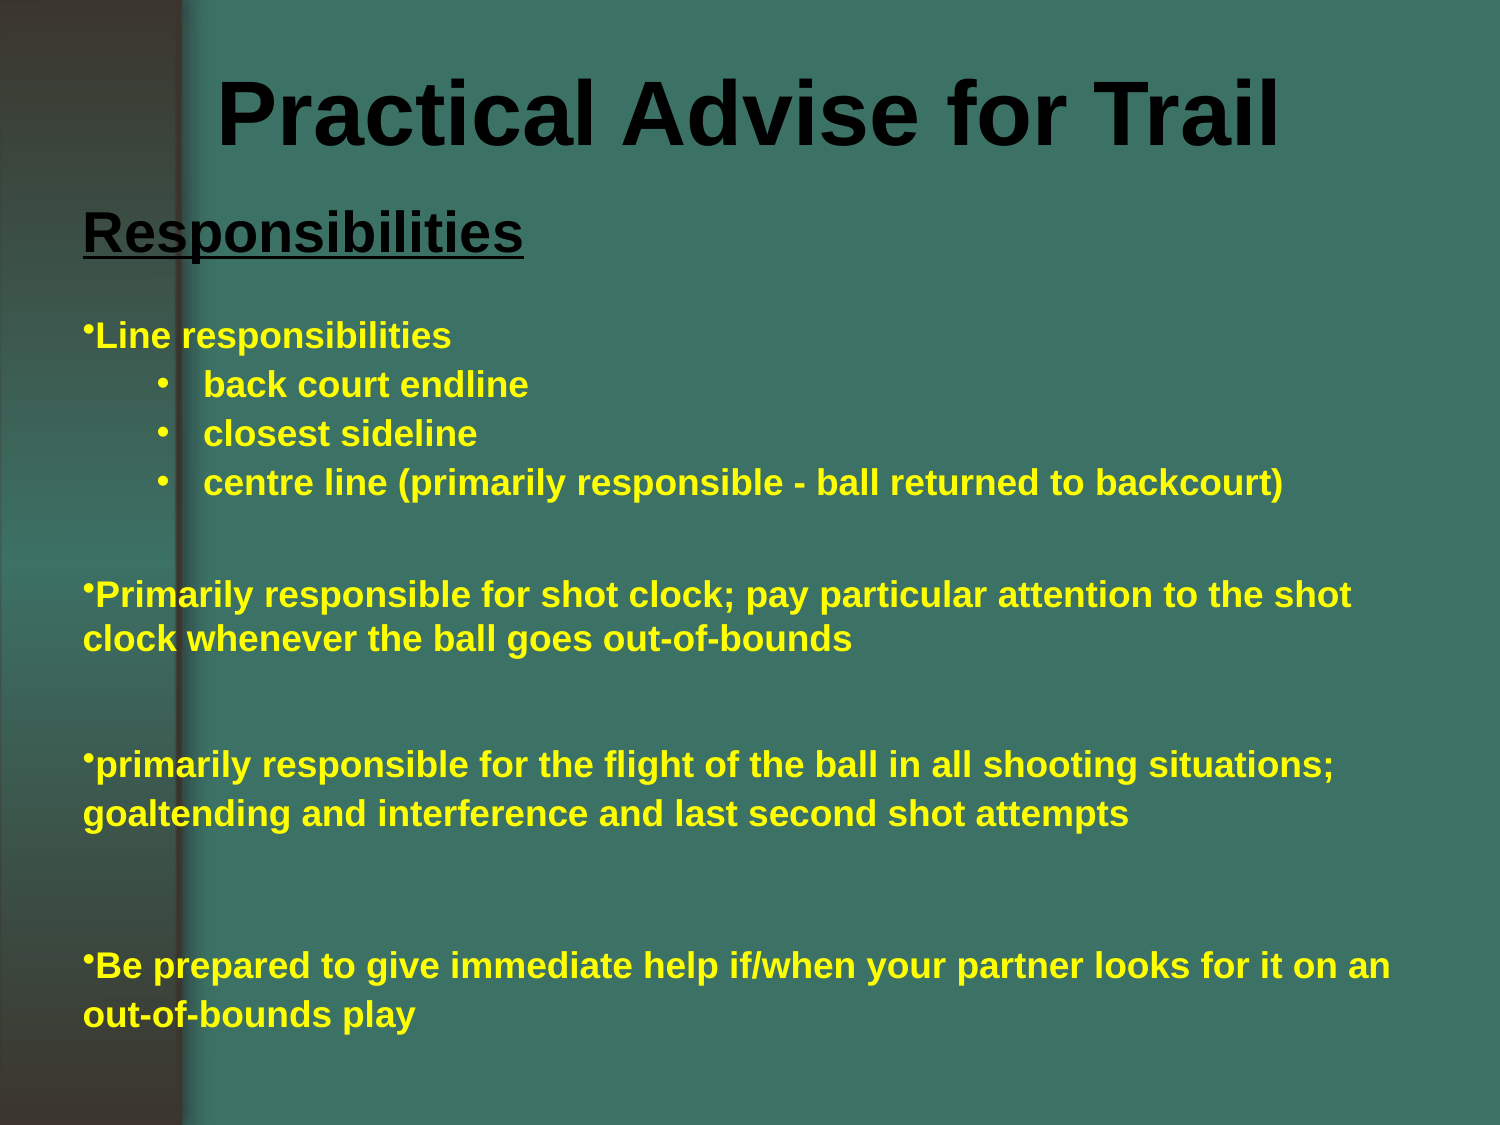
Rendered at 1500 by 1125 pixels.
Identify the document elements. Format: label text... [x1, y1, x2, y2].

title Practical Advise for Trail [74, 36, 1426, 181]
list Responsibilities Line responsibilities back court endline closest sideline centre line (primarily responsible - ball returned to backcourt) Primarily responsible for shot clock; pay particular attention to the shot clock whenever the ball goes out-of-bounds primarily responsible for the flight of the ball in all shooting situations; goaltending and interference and last second shot attempts Be prepared to give immediate help if/when your partner looks for it on an out-of-bounds play [74, 186, 1426, 1051]
picture [0, 0, 1500, 1125]
